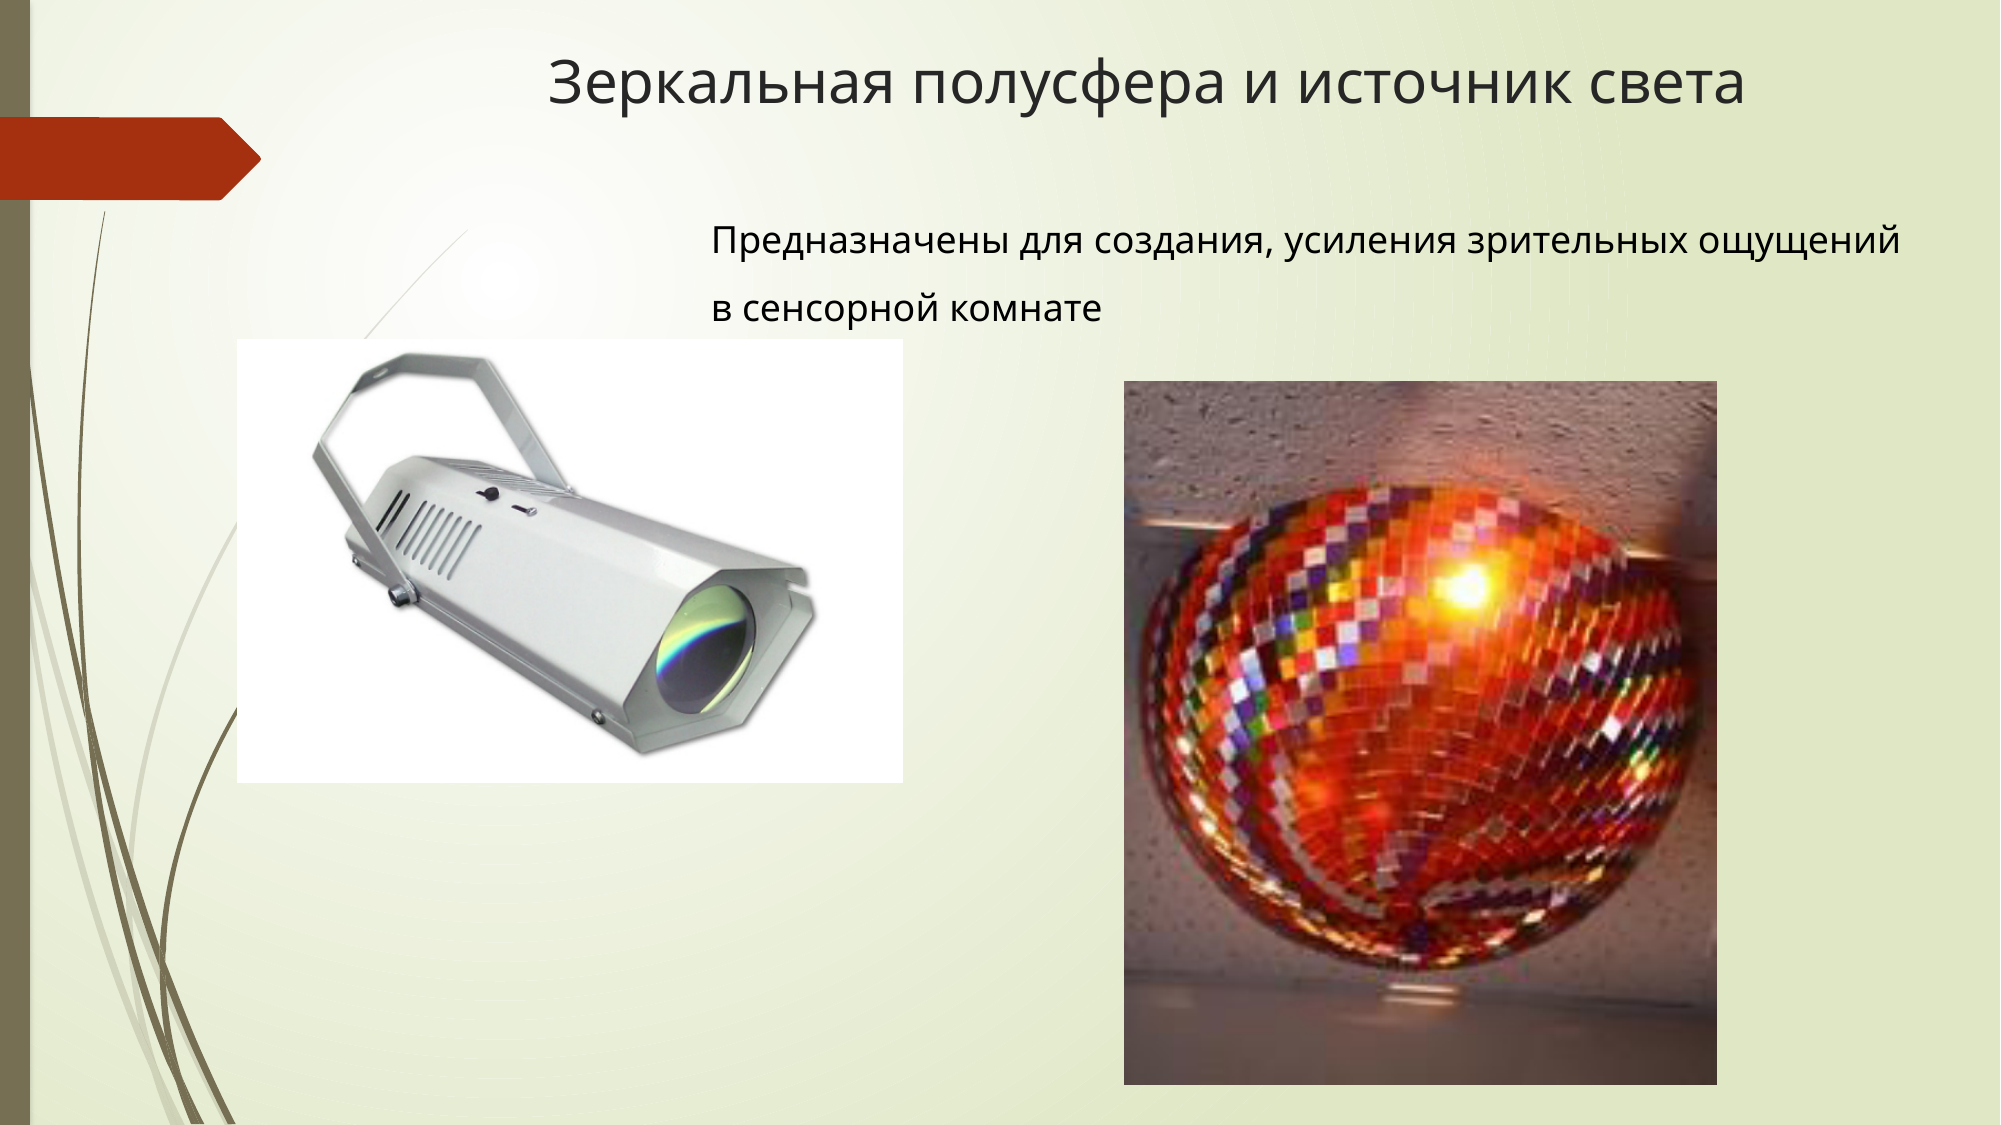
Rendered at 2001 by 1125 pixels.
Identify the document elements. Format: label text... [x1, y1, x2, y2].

title Зеркальная полусфера и источник света [425, 36, 1888, 168]
picture [236, 339, 903, 784]
text_box Предназначены для создания, усиления зрительных ощущений в сенсорной комнате [696, 186, 1927, 337]
picture [1123, 380, 1717, 1085]
